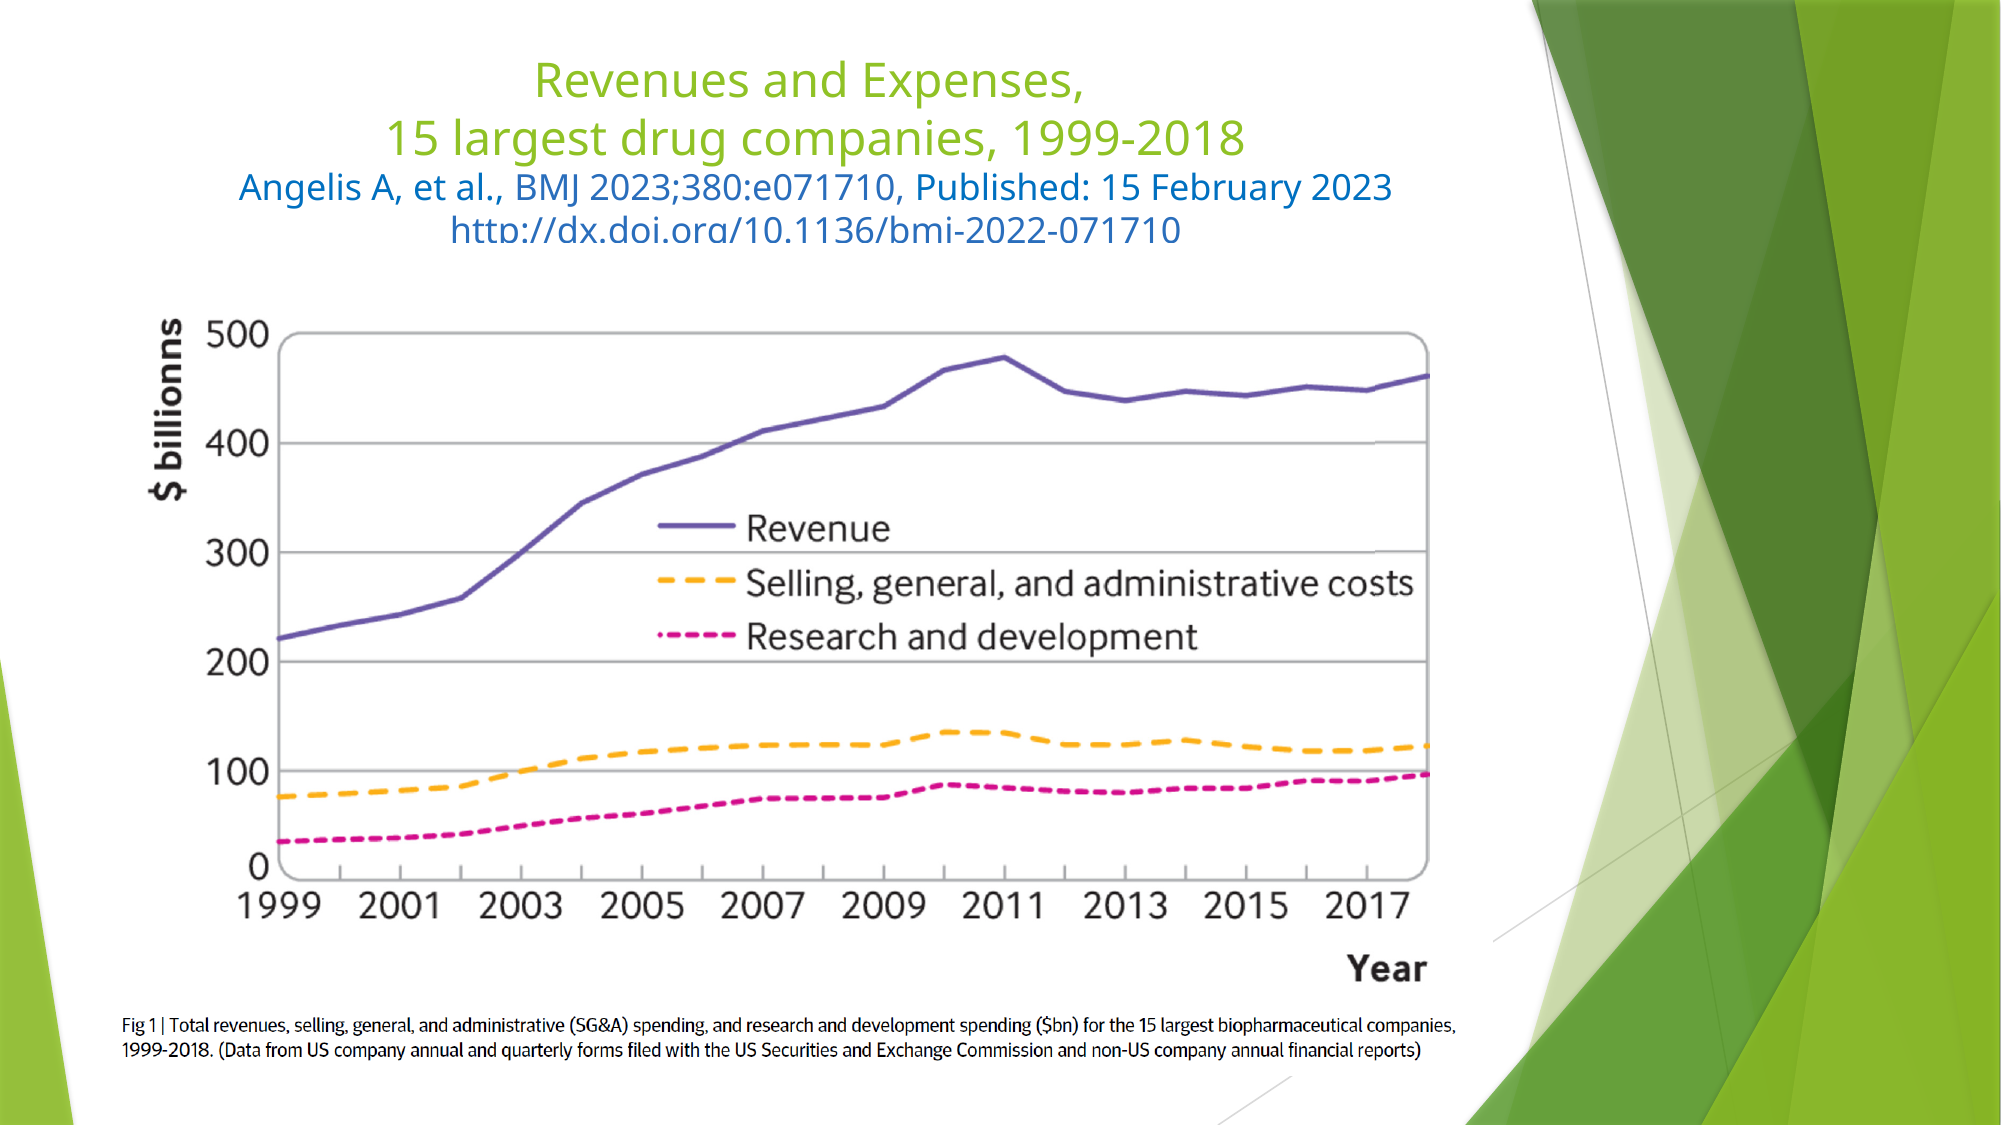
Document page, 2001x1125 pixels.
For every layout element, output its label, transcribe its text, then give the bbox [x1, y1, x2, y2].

title Revenues and Expenses, 15 largest drug companies, 1999-2018 Angelis A, et al., BMJ 2023;380:e071710, Published: 15 February 2023 http://dx.doi.org/10.1136/bmj-2022-071710 [111, 41, 1522, 259]
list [71, 243, 1493, 1077]
